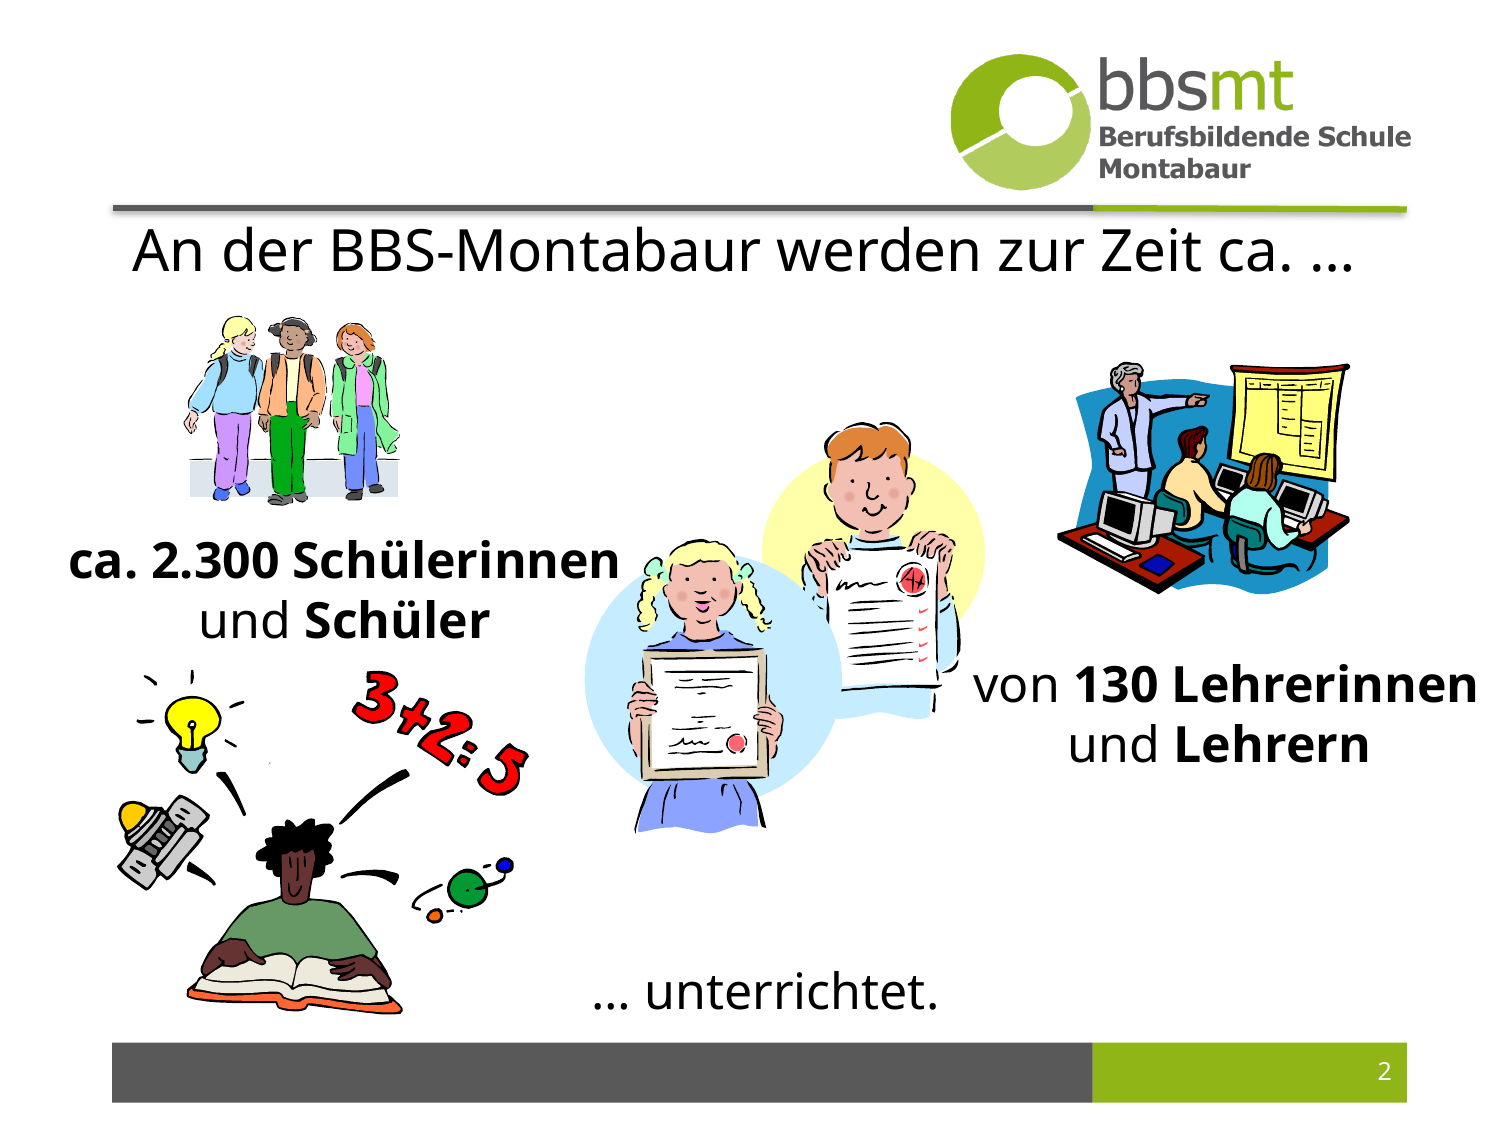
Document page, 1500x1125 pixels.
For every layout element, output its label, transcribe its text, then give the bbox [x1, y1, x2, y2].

slide_number [112, 1042, 1092, 1103]
picture [1056, 361, 1351, 596]
slide_number 2 [1092, 1042, 1407, 1103]
picture [111, 668, 530, 1015]
picture [182, 314, 401, 508]
picture [584, 420, 986, 835]
text_box … unterrichtet. [576, 952, 955, 1027]
text_box von 130 Lehrerinnen und Lehrern [939, 645, 1500, 780]
text_box ca. 2.300 Schülerinnen und Schüler [0, 520, 690, 656]
text_box An der BBS-Montabaur werden zur Zeit ca. … [0, 205, 1494, 291]
